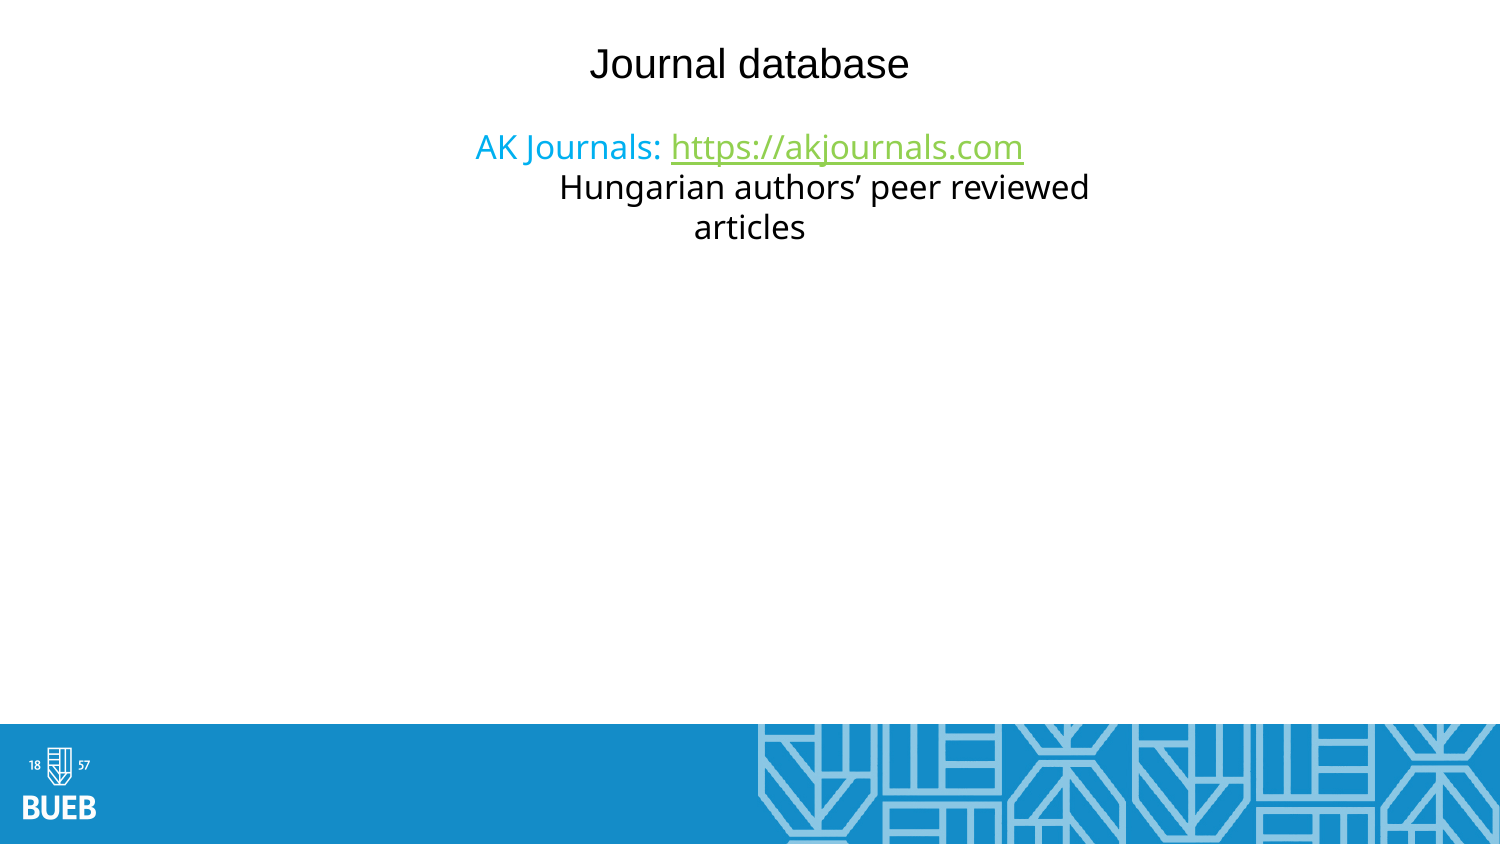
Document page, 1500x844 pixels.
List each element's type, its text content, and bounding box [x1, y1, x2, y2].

title Journal database [227, 21, 1273, 109]
picture [0, 724, 1500, 844]
text_box AK Journals: https://akjournals.com Hungarian authors’ peer reviewed articles [374, 118, 1125, 254]
